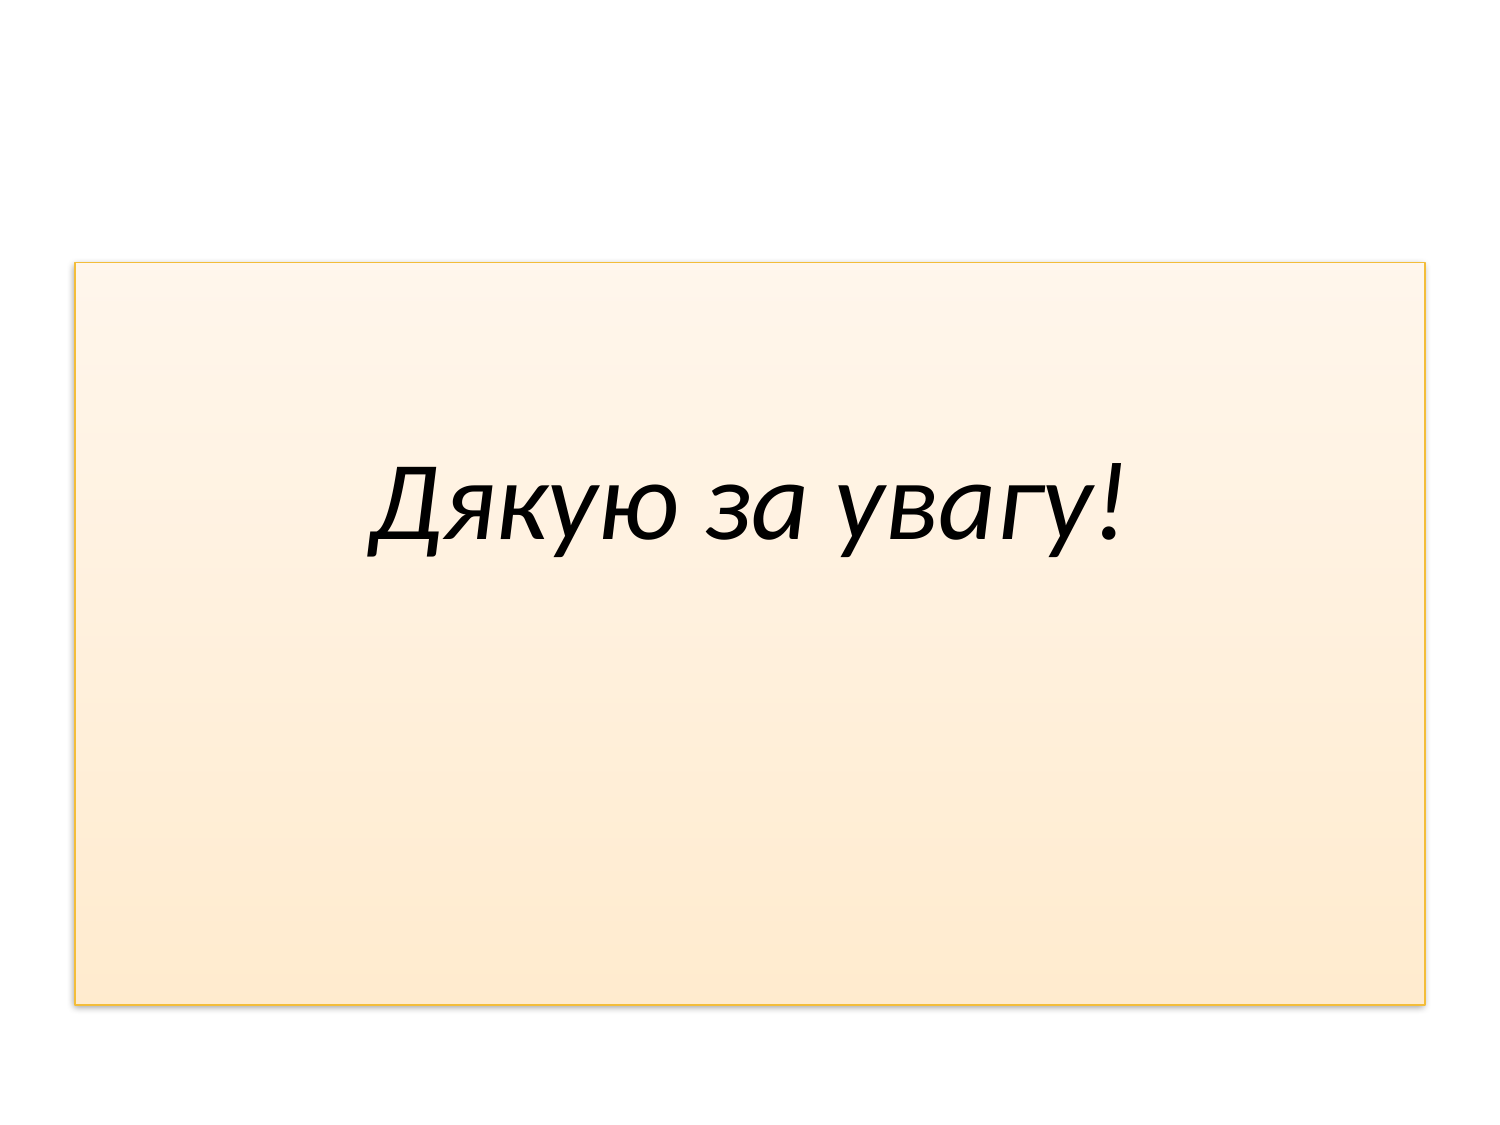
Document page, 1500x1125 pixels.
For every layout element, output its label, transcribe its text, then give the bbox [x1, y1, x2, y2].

list Дякую за увагу! [74, 262, 1426, 1006]
